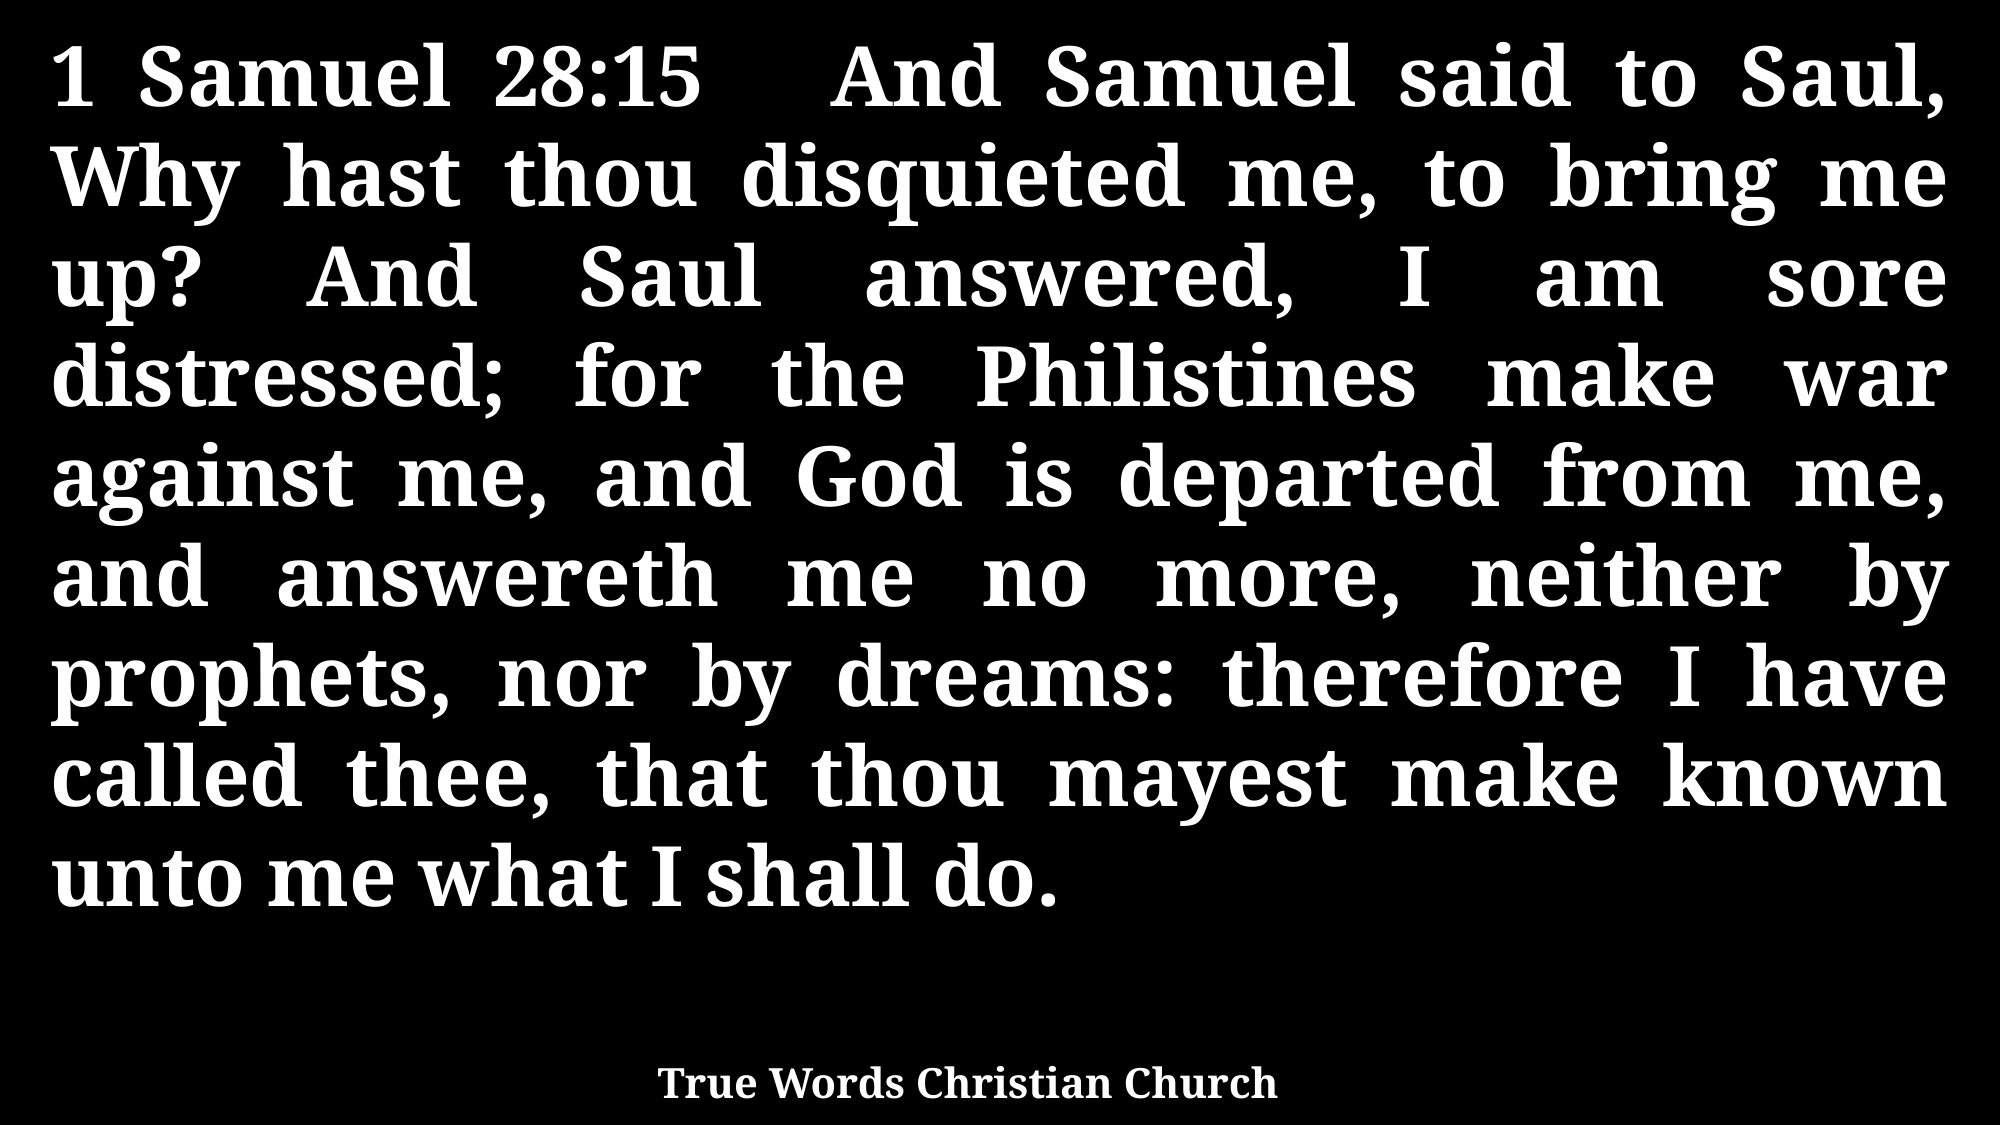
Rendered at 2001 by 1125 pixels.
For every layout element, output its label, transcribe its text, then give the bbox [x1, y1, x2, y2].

text_box 1 Samuel 28:15 And Samuel said to Saul, Why hast thou disquieted me, to bring me up? And Saul answered, I am sore distressed; for the Philistines make war against me, and God is departed from me, and answereth me no more, neither by prophets, nor by dreams: therefore I have called thee, that thou mayest make known unto me what I shall do. [35, 15, 1965, 931]
text_box True Words Christian Church [642, 1049, 1294, 1114]
